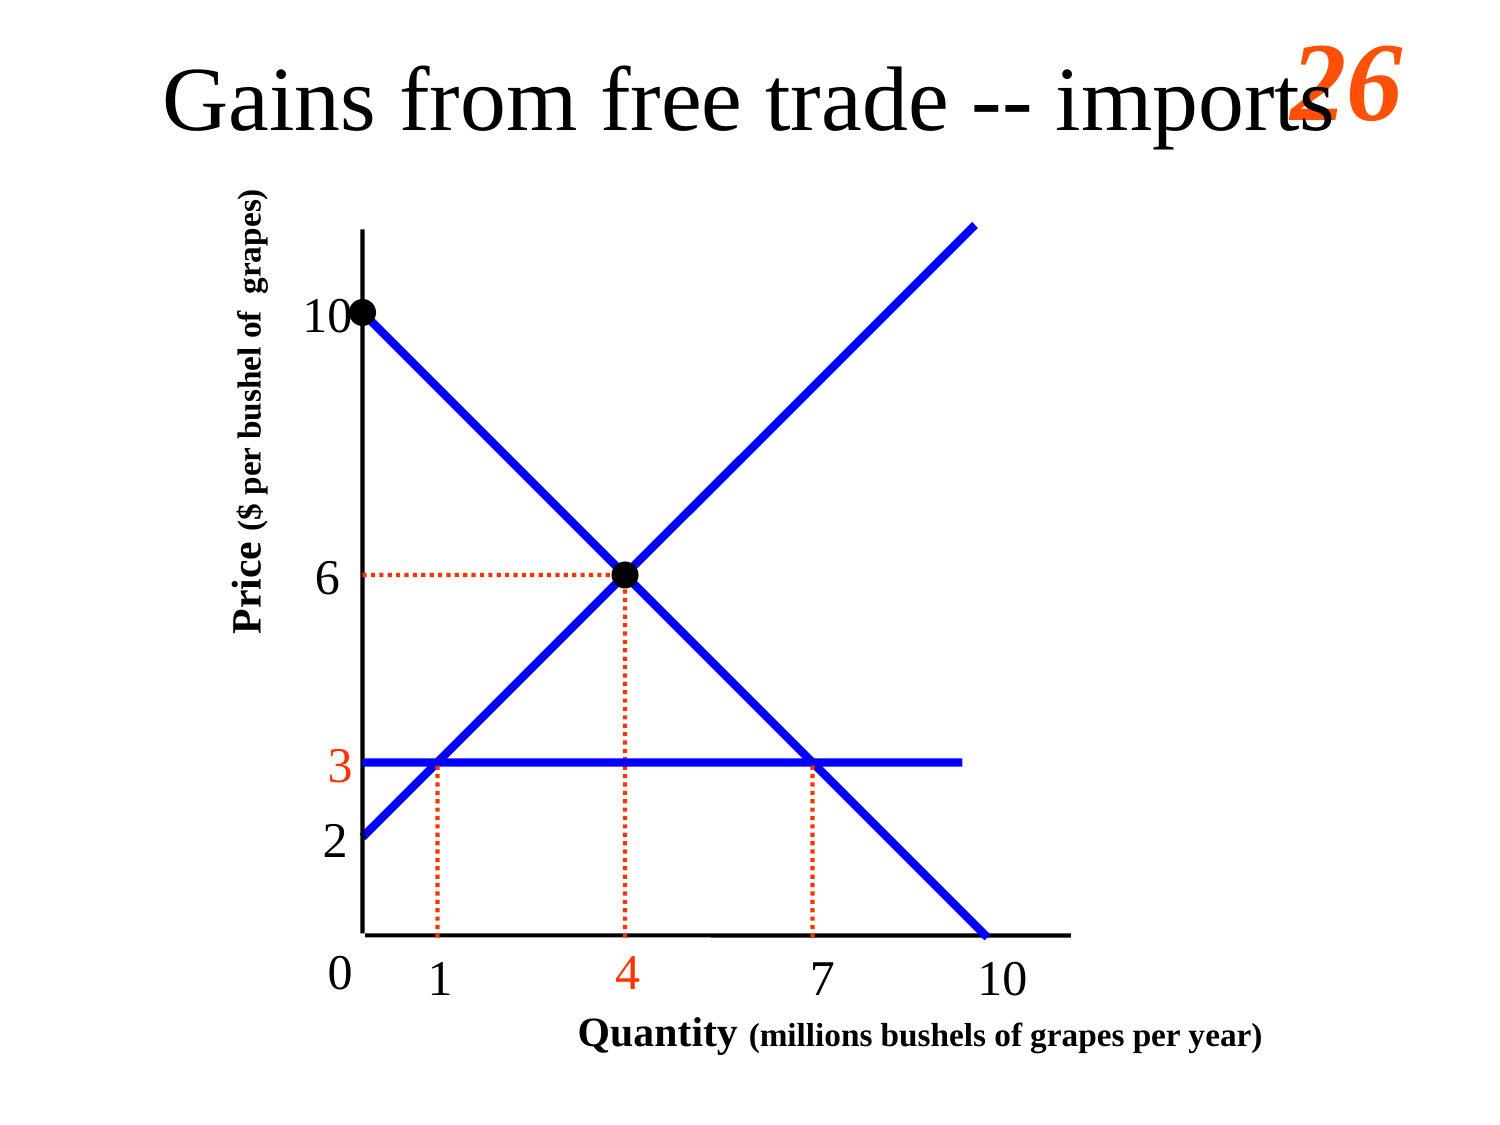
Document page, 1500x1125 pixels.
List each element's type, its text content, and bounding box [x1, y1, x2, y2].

text_box 7 [794, 937, 850, 1013]
text_box 0 [312, 931, 368, 1007]
title Gains from free trade -- imports [112, 0, 1388, 188]
text_box [612, 562, 638, 588]
text_box 10 [962, 937, 1043, 997]
text_box 1 [412, 937, 468, 1013]
text_box 2 [307, 799, 363, 875]
text_box Quantity (millions bushels of grapes per year) [562, 997, 1279, 1062]
text_box 10 [287, 274, 368, 350]
text_box [350, 299, 376, 325]
text_box 6 [299, 537, 355, 612]
text_box 3 [312, 725, 368, 800]
text_box 4 [600, 931, 656, 997]
text_box Price ($ per bushel of grapes) [211, 174, 277, 650]
